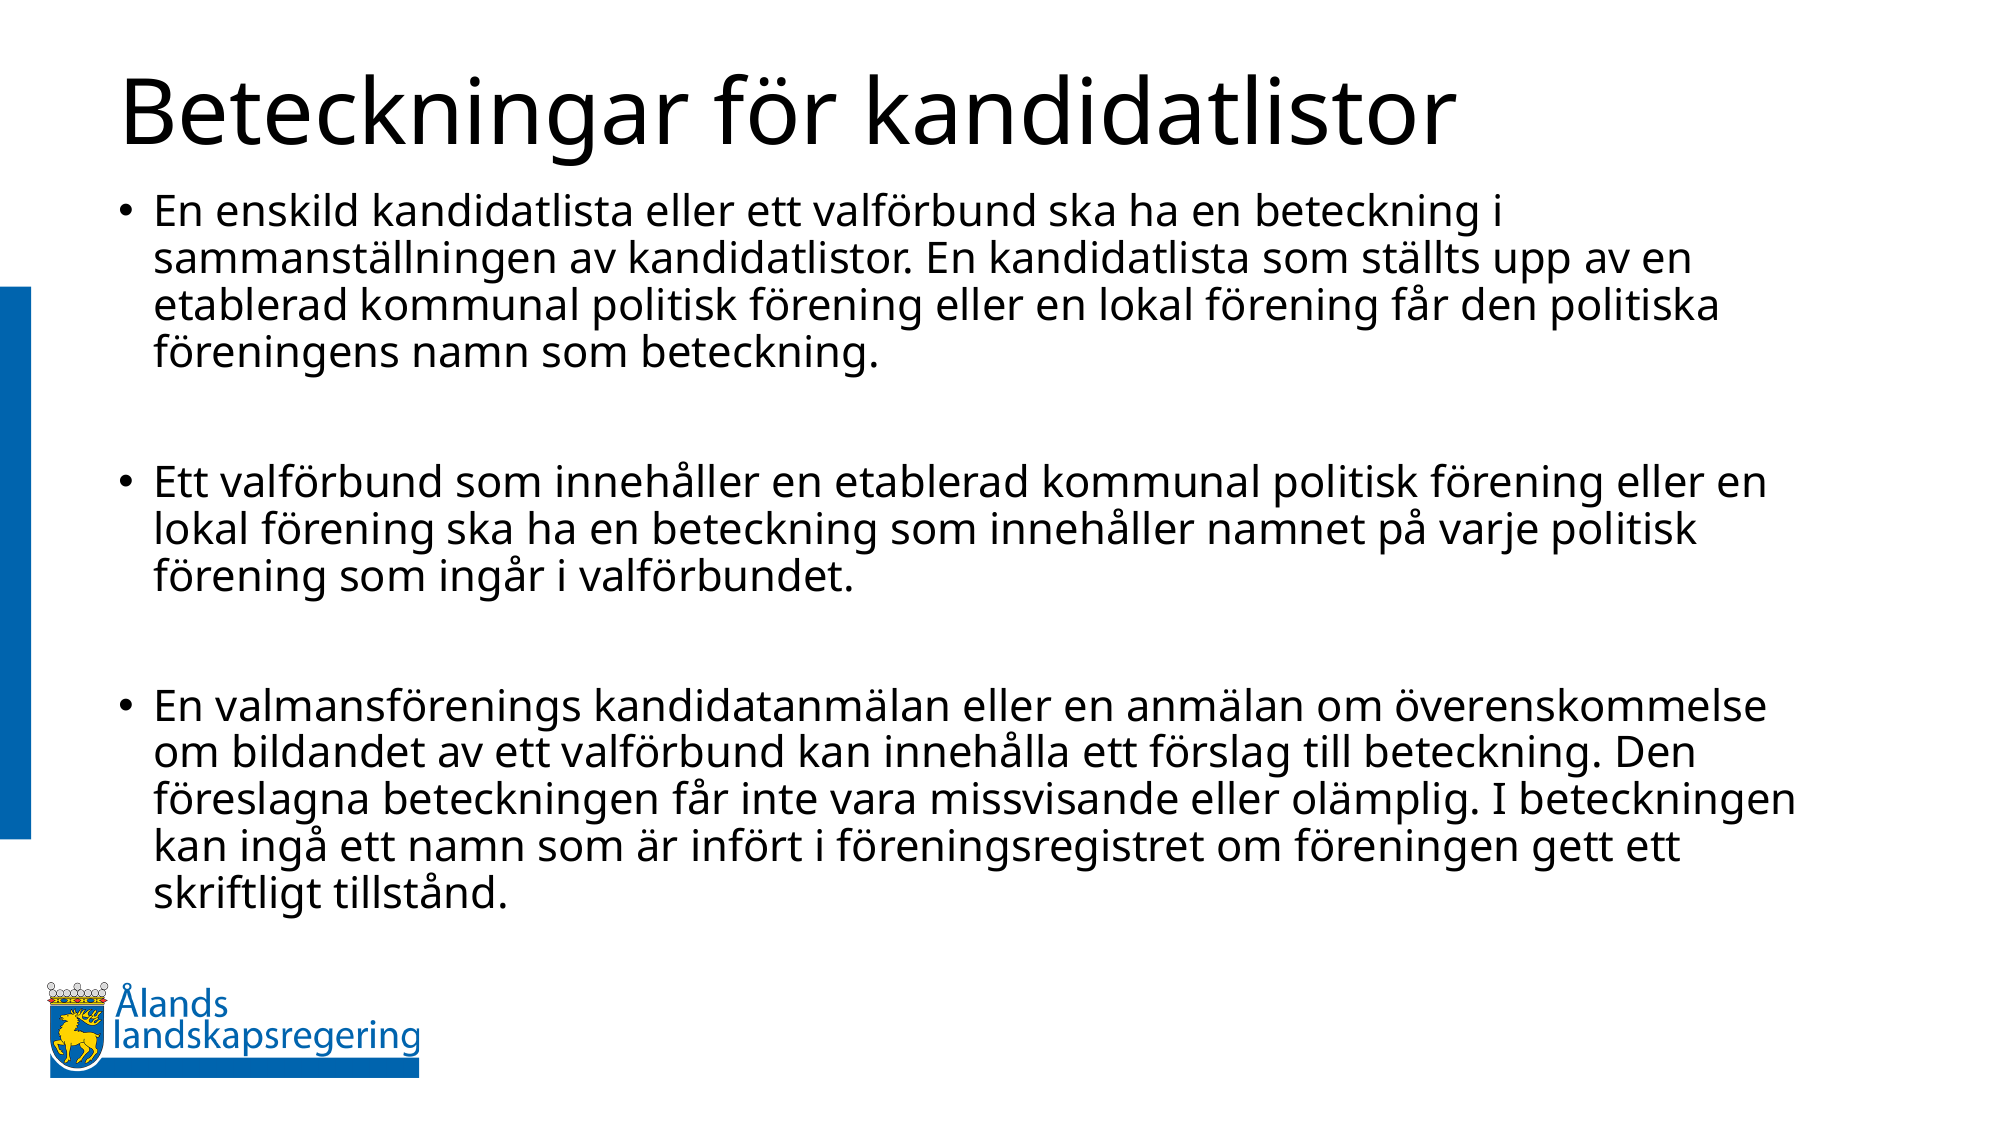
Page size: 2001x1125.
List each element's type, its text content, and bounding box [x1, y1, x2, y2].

title Beteckningar för kandidatlistor [118, 64, 1825, 188]
list En enskild kandidatlista eller ett valförbund ska ha en beteckning i sammanställningen av kandidatlistor. En kandidatlista som ställts upp av en etablerad kommunal politisk förening eller en lokal förening får den politiska föreningens namn som beteckning. Ett valförbund som innehåller en etablerad kommunal politisk förening eller en lokal förening ska ha en beteckning som innehåller namnet på varje politisk förening som ingår i valförbundet. En valmansförenings kandidatanmälan eller en anmälan om överenskommelse om bildandet av ett valförbund kan innehålla ett förslag till beteckning. Den föreslagna beteckningen får inte vara missvisande eller olämplig. I beteckningen kan ingå ett namn som är infört i föreningsregistret om föreningen gett ett skriftligt tillstånd. [118, 188, 1825, 922]
picture [47, 980, 420, 1078]
